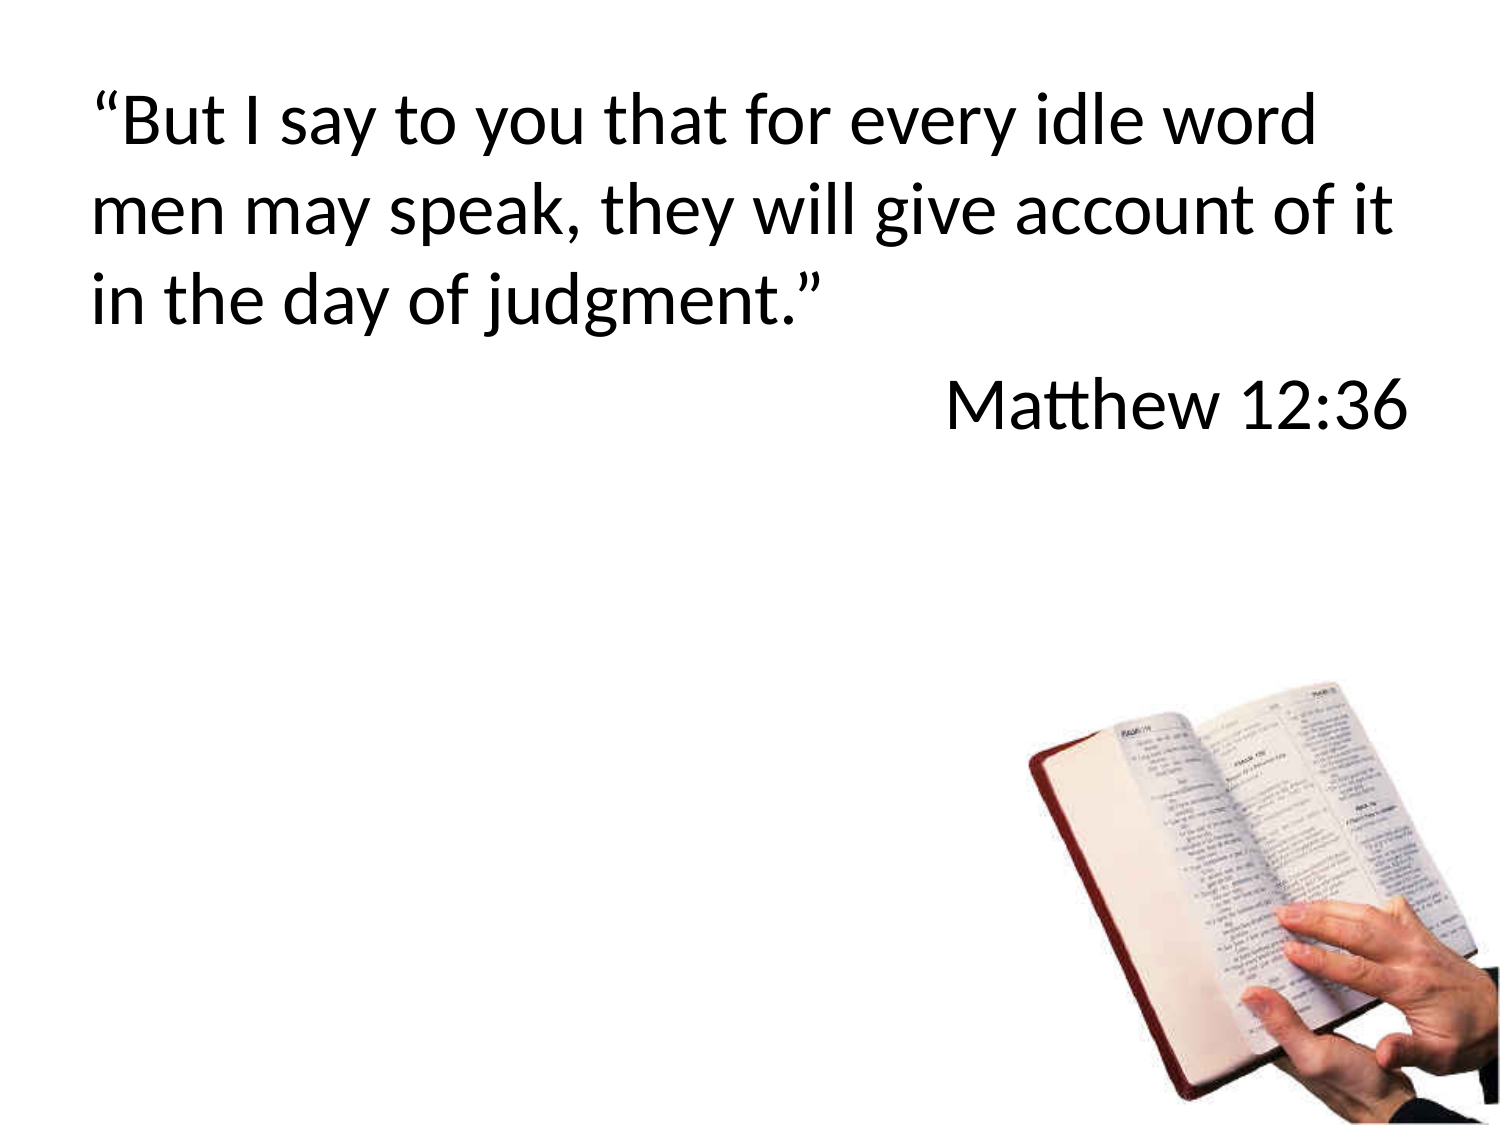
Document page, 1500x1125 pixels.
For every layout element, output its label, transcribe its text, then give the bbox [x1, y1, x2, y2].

list “But I say to you that for every idle word men may speak, they will give account of it in the day of judgment.” Matthew 12:36 [75, 62, 1425, 1005]
picture [1026, 679, 1500, 1125]
